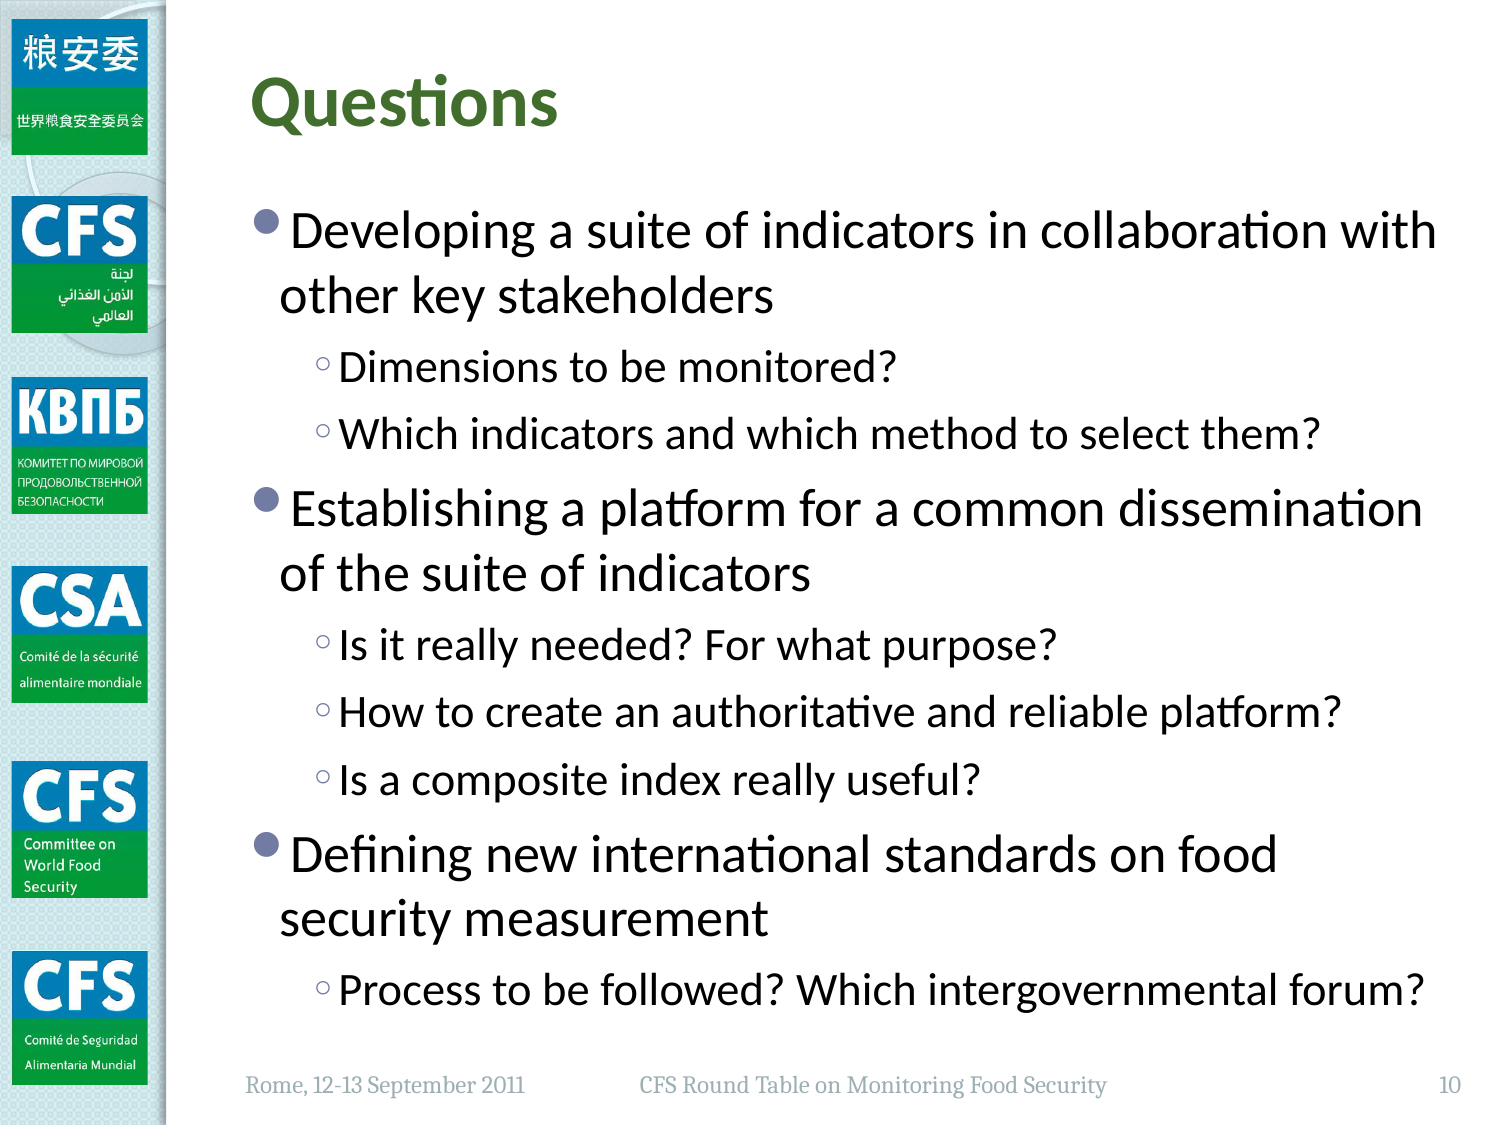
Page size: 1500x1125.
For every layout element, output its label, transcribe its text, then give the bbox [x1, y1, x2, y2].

text_box 10 [1412, 1046, 1488, 1106]
text_box CFS Round Table on Monitoring Food Security [608, 1046, 1140, 1106]
text_box Rome, 12-13 September 2011 [230, 1046, 585, 1106]
list Developing a suite of indicators in collaboration with other key stakeholders Dimensions to be monitored? Which indicators and which method to select them? Establishing a platform for a common dissemination of the suite of indicators Is it really needed? For what purpose? How to create an authoritative and reliable platform? Is a composite index really useful? Defining new international standards on food security measurement Process to be followed? Which intergovernmental forum? [235, 184, 1466, 1026]
title Questions [235, 45, 1466, 149]
